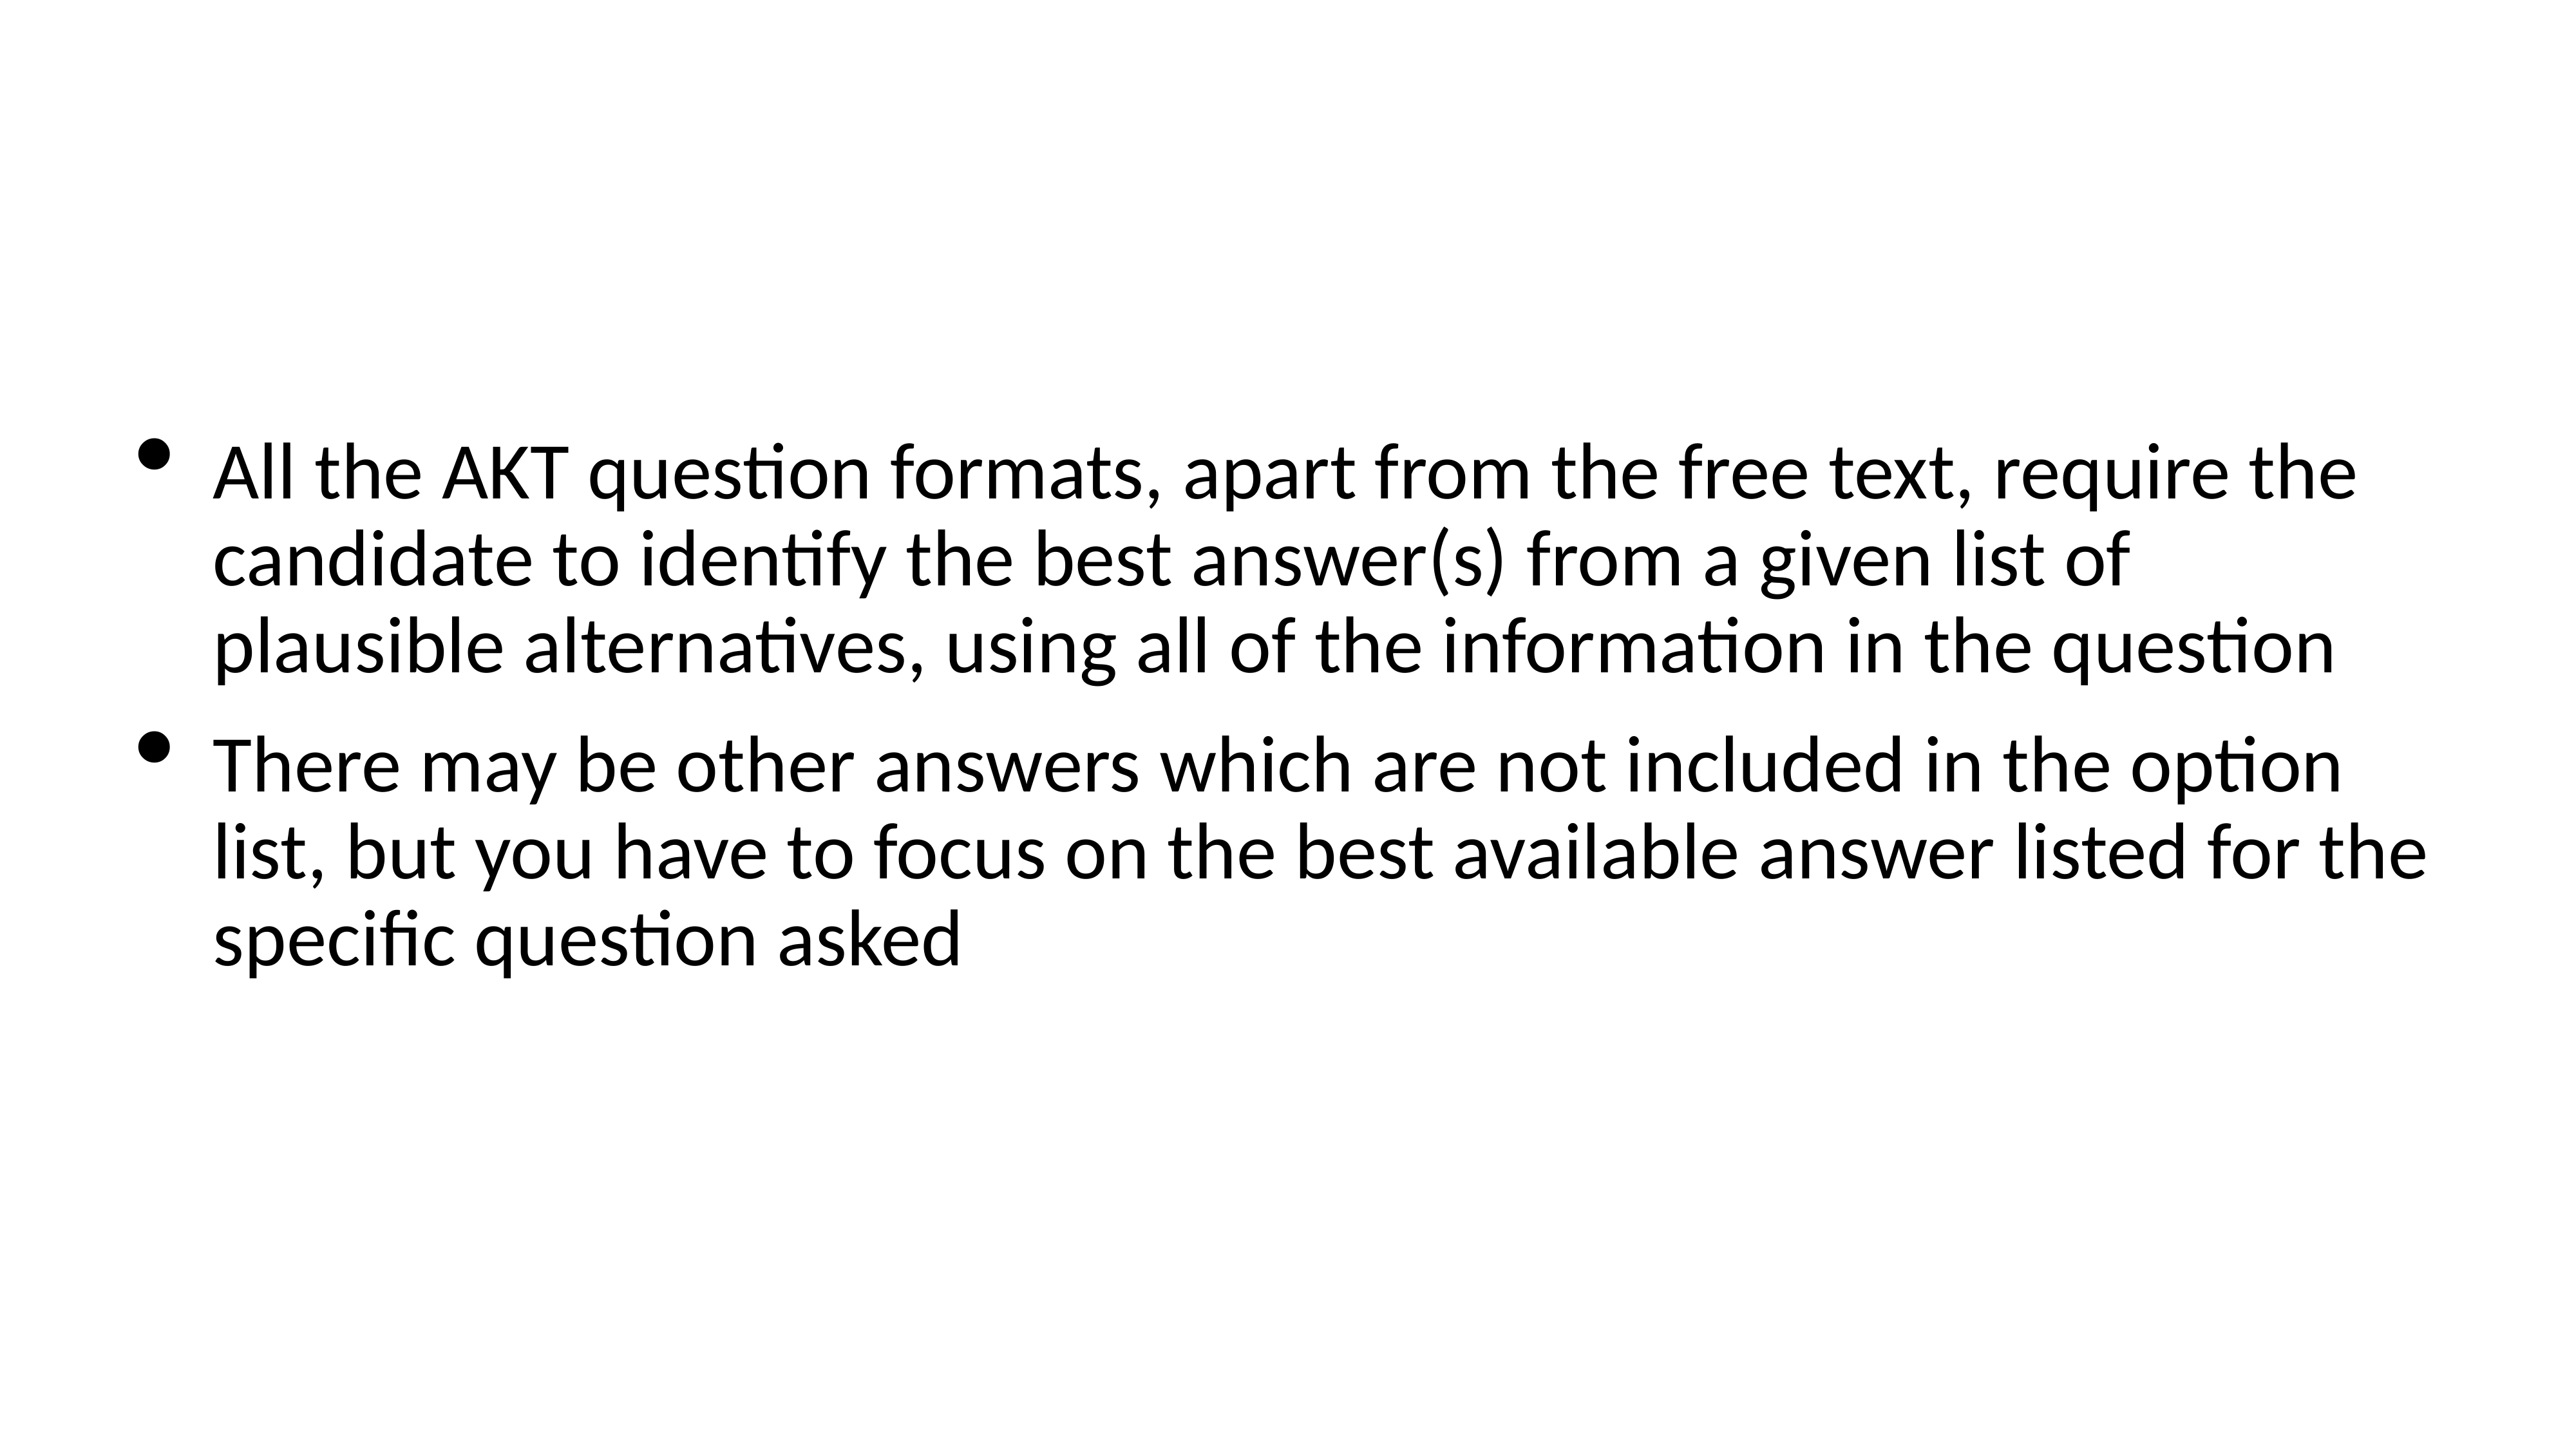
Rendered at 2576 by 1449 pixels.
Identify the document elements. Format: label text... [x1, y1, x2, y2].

list All the AKT question formats, apart from the free text, require the candidate to identify the best answer(s) from a given list of plausible alternatives, using all of the information in the question There may be other answers which are not included in the option list, but you have to focus on the best available answer listed for the specific question asked [128, 423, 2448, 1321]
